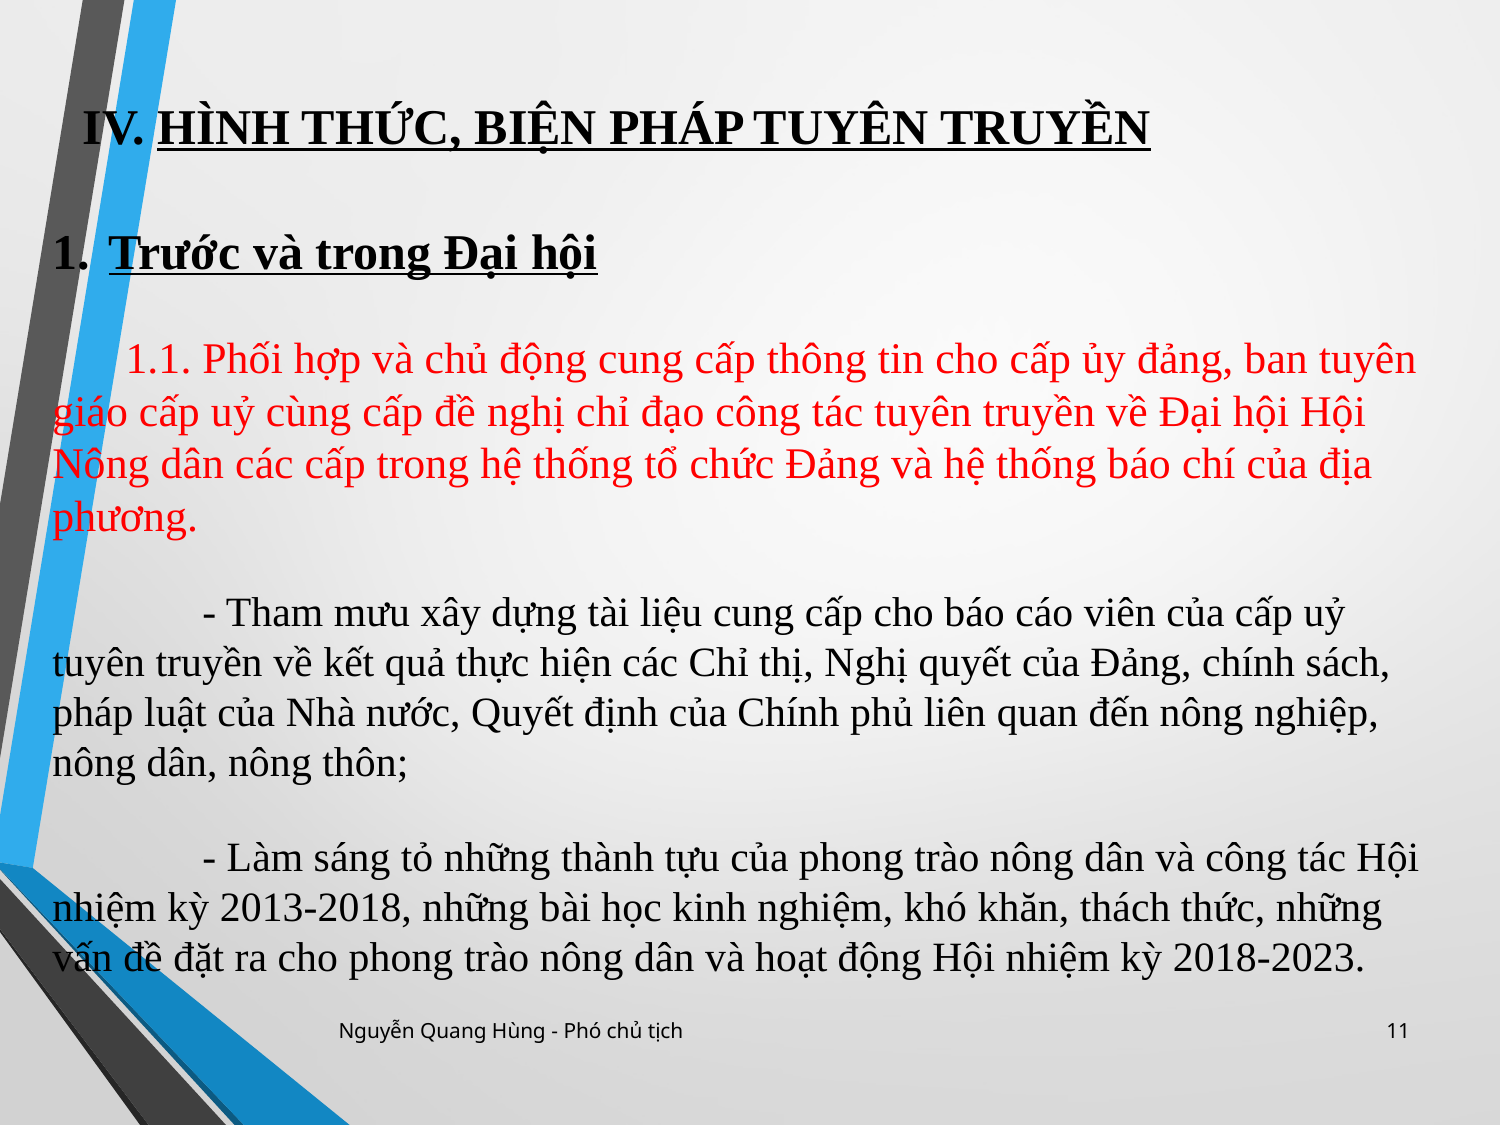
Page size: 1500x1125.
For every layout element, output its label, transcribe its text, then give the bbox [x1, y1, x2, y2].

footer Nguyễn Quang Hùng - Phó chủ tịch [323, 1001, 1196, 1062]
slide_number 11 [1354, 1001, 1425, 1062]
text_box Trước và trong Đại hội 1.1. Phối hợp và chủ động cung cấp thông tin cho cấp ủy đảng, ban tuyên giáo cấp uỷ cùng cấp đề nghị chỉ đạo công tác tuyên truyền về Đại hội Hội Nông dân các cấp trong hệ thống tổ chức Đảng và hệ thống báo chí của địa phương. - Tham mưu xây dựng tài liệu cung cấp cho báo cáo viên của cấp uỷ tuyên truyền về kết quả thực hiện các Chỉ thị, Nghị quyết của Đảng, chính sách, pháp luật của Nhà nước, Quyết định của Chính phủ liên quan đến nông nghiệp, nông dân, nông thôn; - Làm sáng tỏ những thành tựu của phong trào nông dân và công tác Hội nhiệm kỳ 2013-2018, những bài học kinh nghiệm, khó khăn, thách thức, những vấn đề đặt ra cho phong trào nông dân và hoạt động Hội nhiệm kỳ 2018-2023. [37, 212, 1450, 1033]
text_box IV. HÌNH THỨC, BIỆN PHÁP TUYÊN TRUYỀN [68, 87, 1406, 163]
